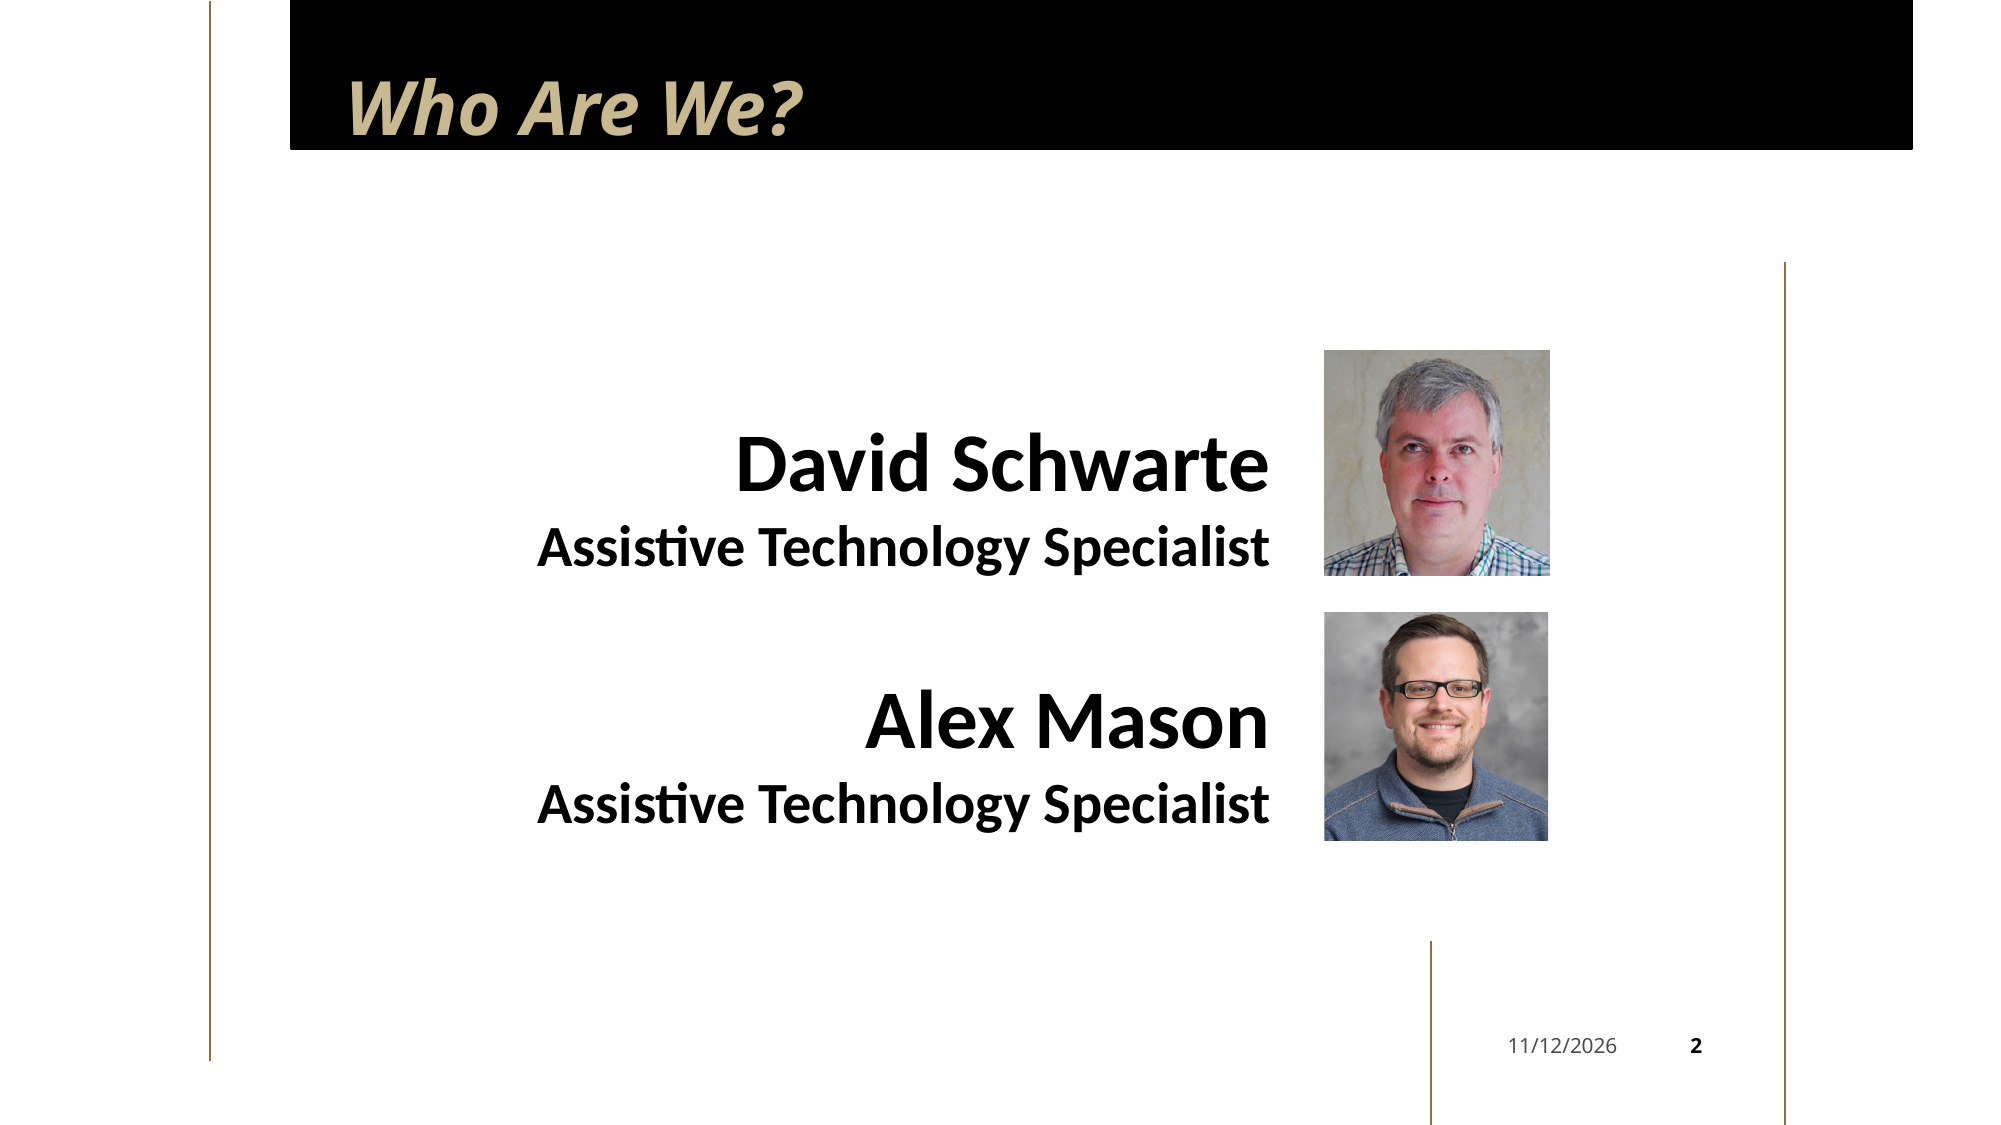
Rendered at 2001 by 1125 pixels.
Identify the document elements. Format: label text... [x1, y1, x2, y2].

slide_number 2 [1656, 1017, 1737, 1078]
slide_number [1464, 1020, 1632, 1074]
text_box Alex Mason Assistive Technology Specialist [402, 665, 1271, 874]
title Who Are We? [343, 68, 1659, 158]
list David Schwarte Assistive Technology Specialist [512, 408, 1271, 617]
picture [1324, 612, 1549, 841]
picture [1324, 350, 1550, 576]
